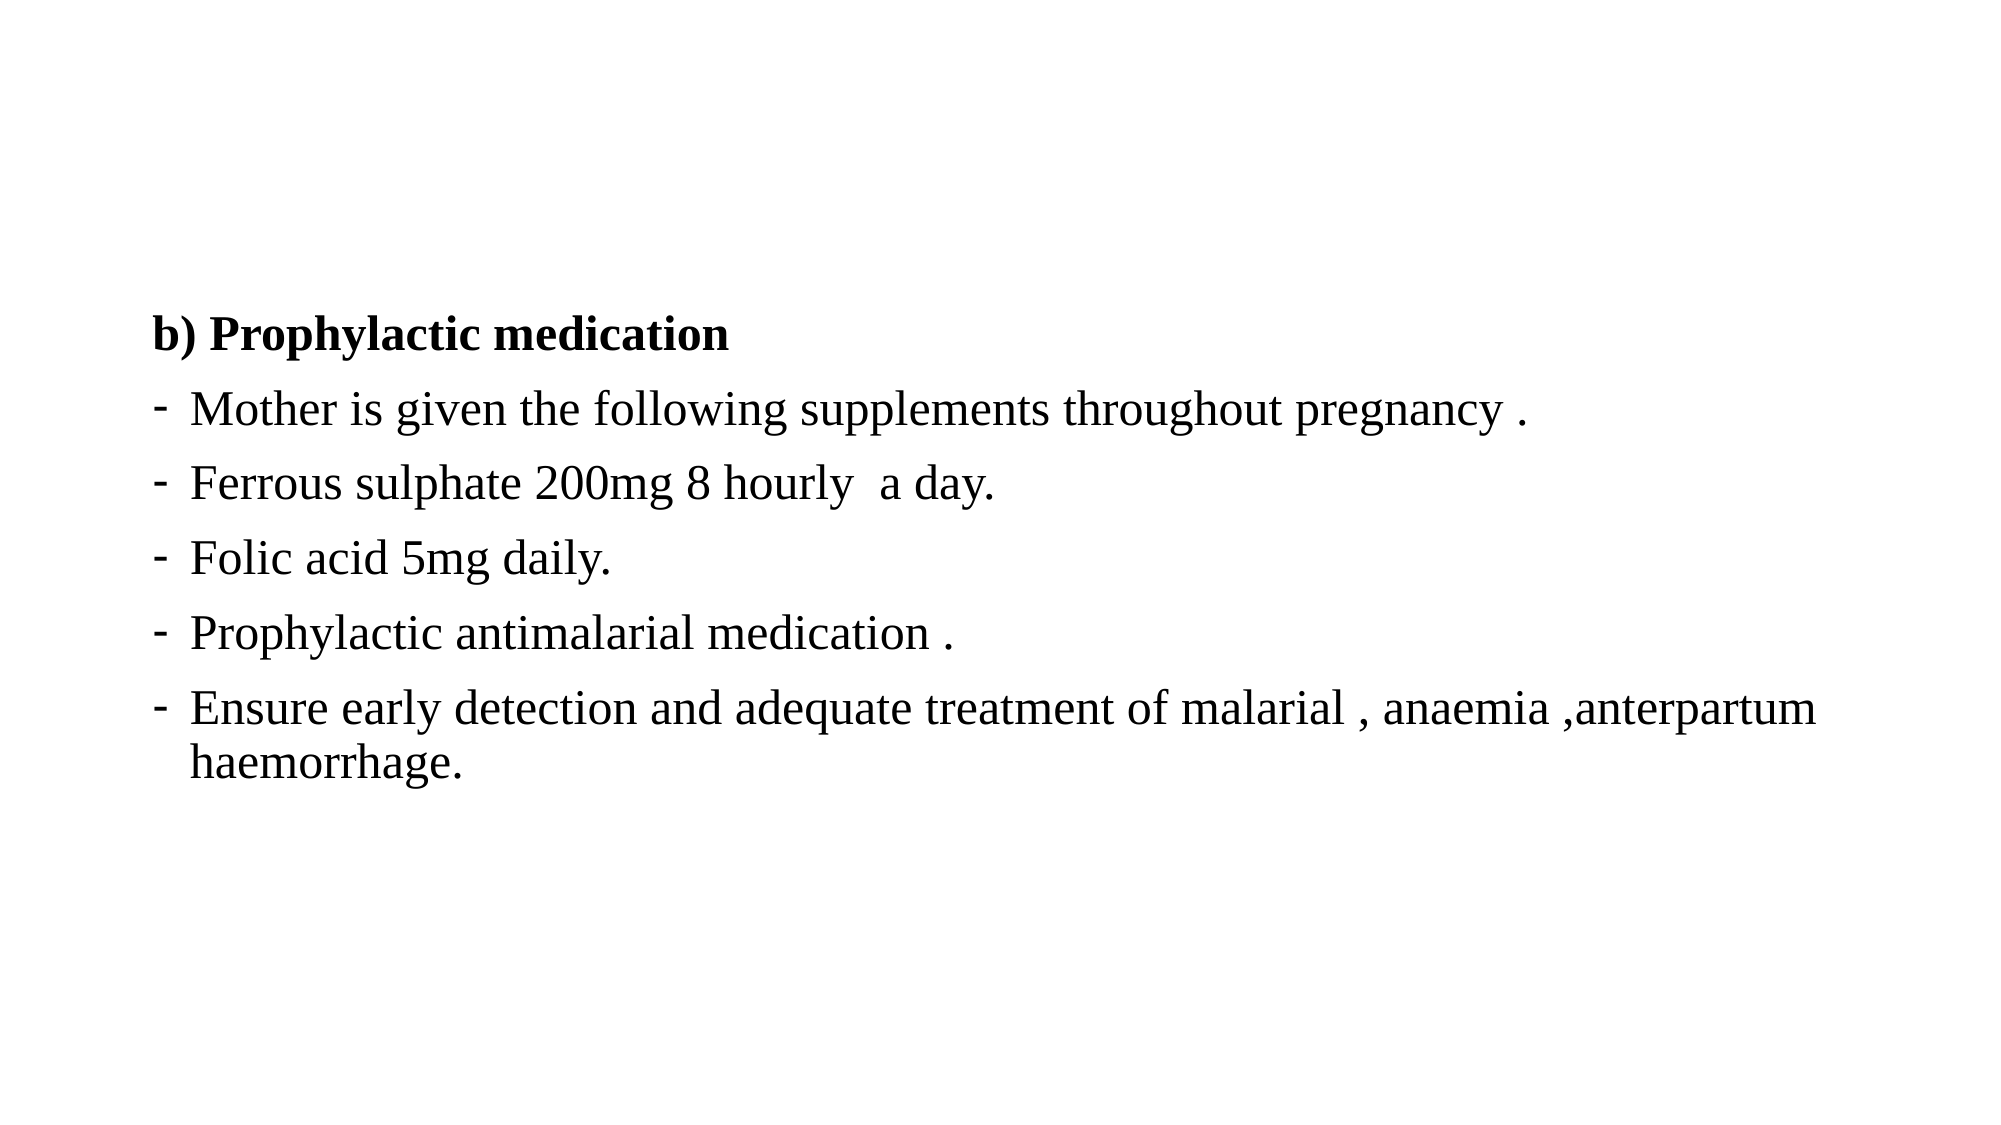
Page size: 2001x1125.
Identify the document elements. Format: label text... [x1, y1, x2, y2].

list b) Prophylactic medication Mother is given the following supplements throughout pregnancy . Ferrous sulphate 200mg 8 hourly a day. Folic acid 5mg daily. Prophylactic antimalarial medication . Ensure early detection and adequate treatment of malarial , anaemia ,anterpartum haemorrhage. [137, 299, 1863, 1014]
